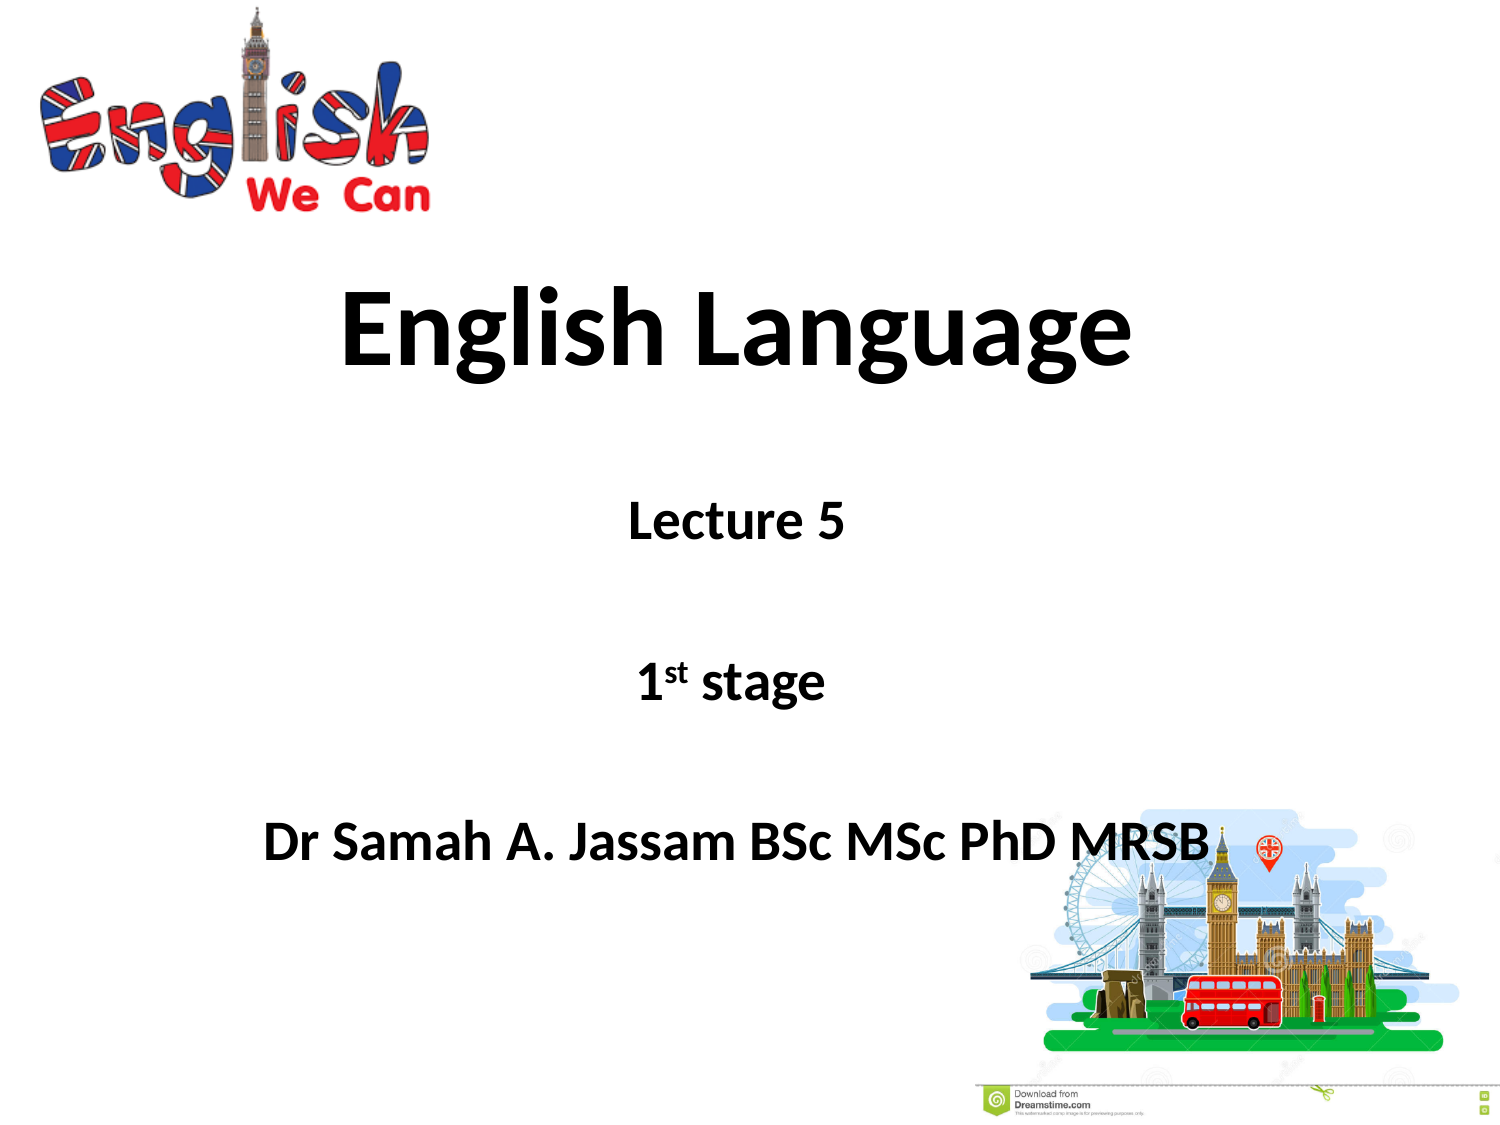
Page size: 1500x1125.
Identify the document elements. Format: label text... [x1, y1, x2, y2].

picture [21, 0, 463, 230]
title English Language [112, 200, 1388, 442]
picture [974, 768, 1500, 1121]
subtitle Lecture 5 1st stage Dr Samah A. Jassam BSc MSc PhD MRSB [212, 474, 1263, 888]
